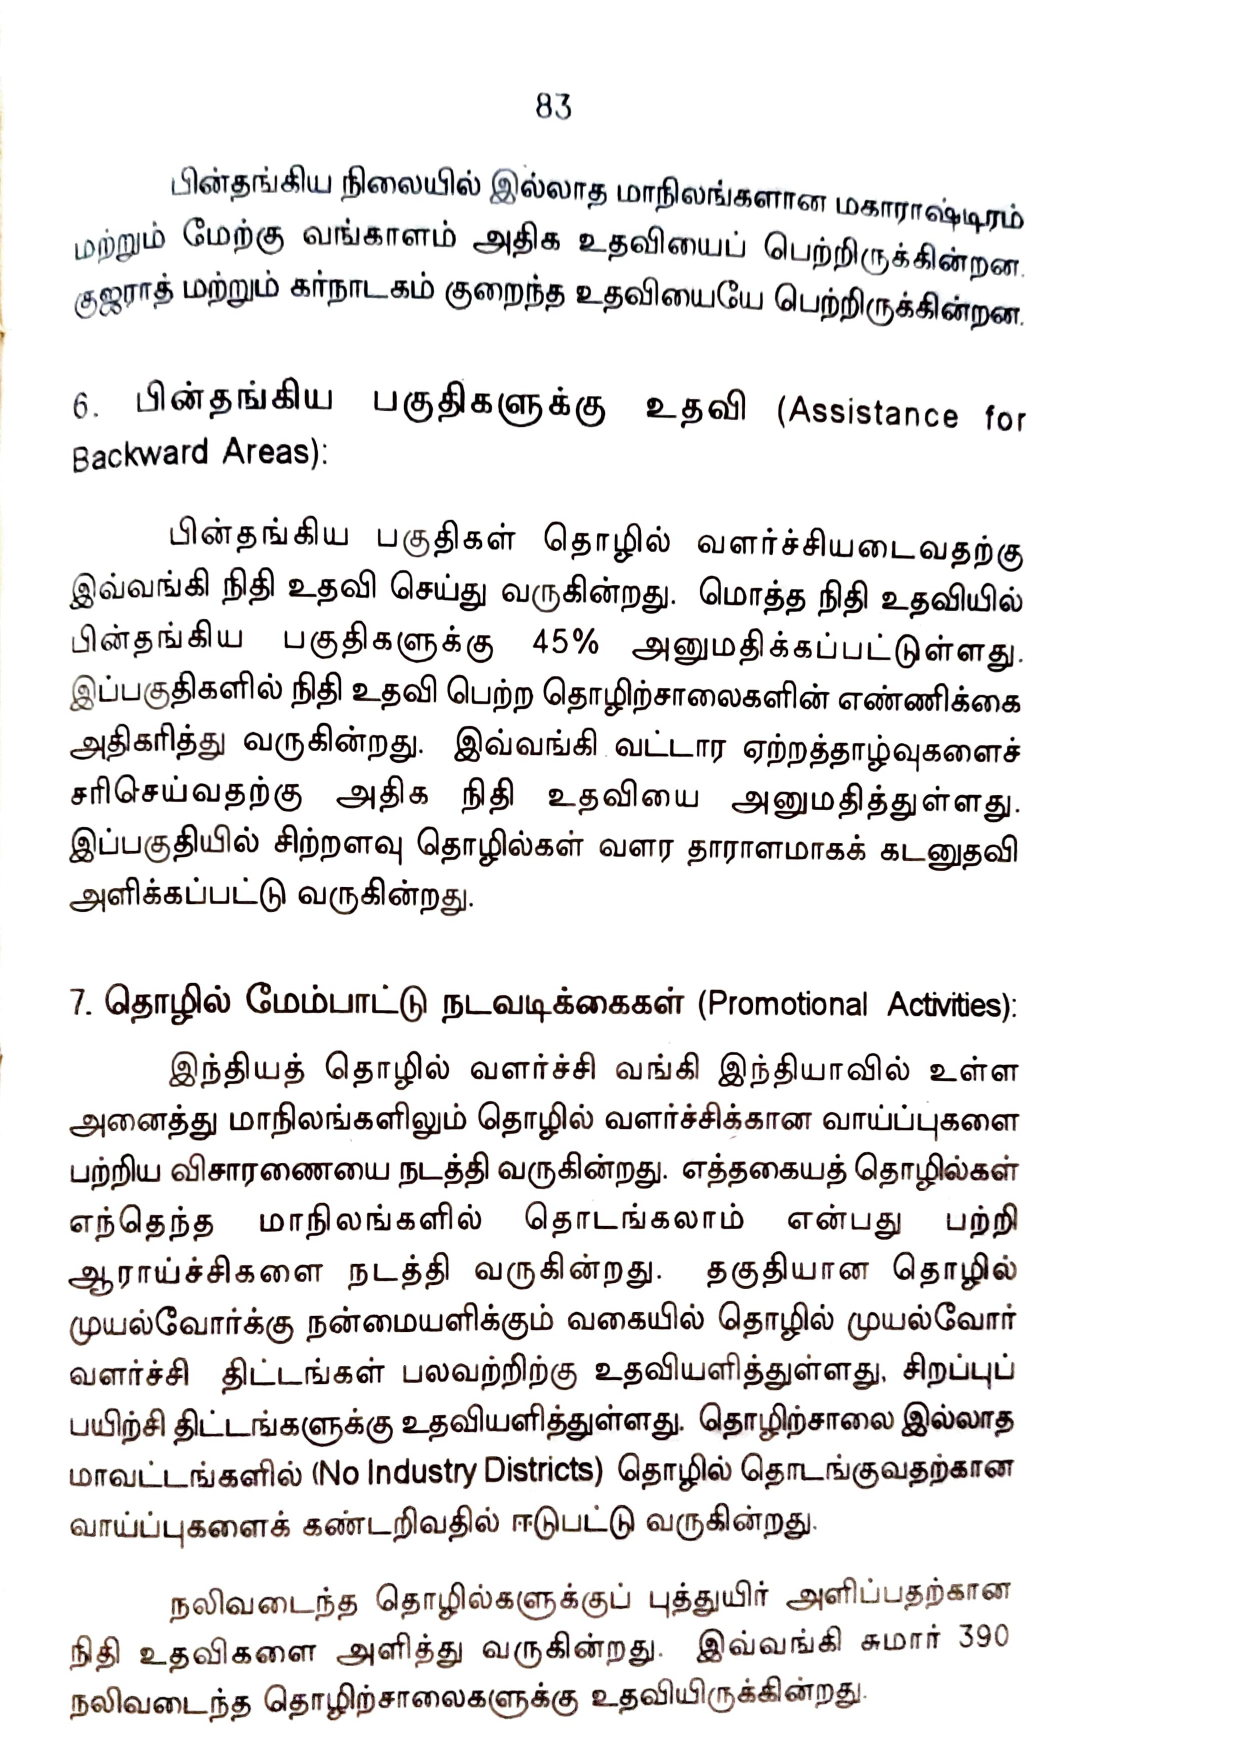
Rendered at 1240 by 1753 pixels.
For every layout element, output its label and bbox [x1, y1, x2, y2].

text_box [0, 10, 1029, 1741]
